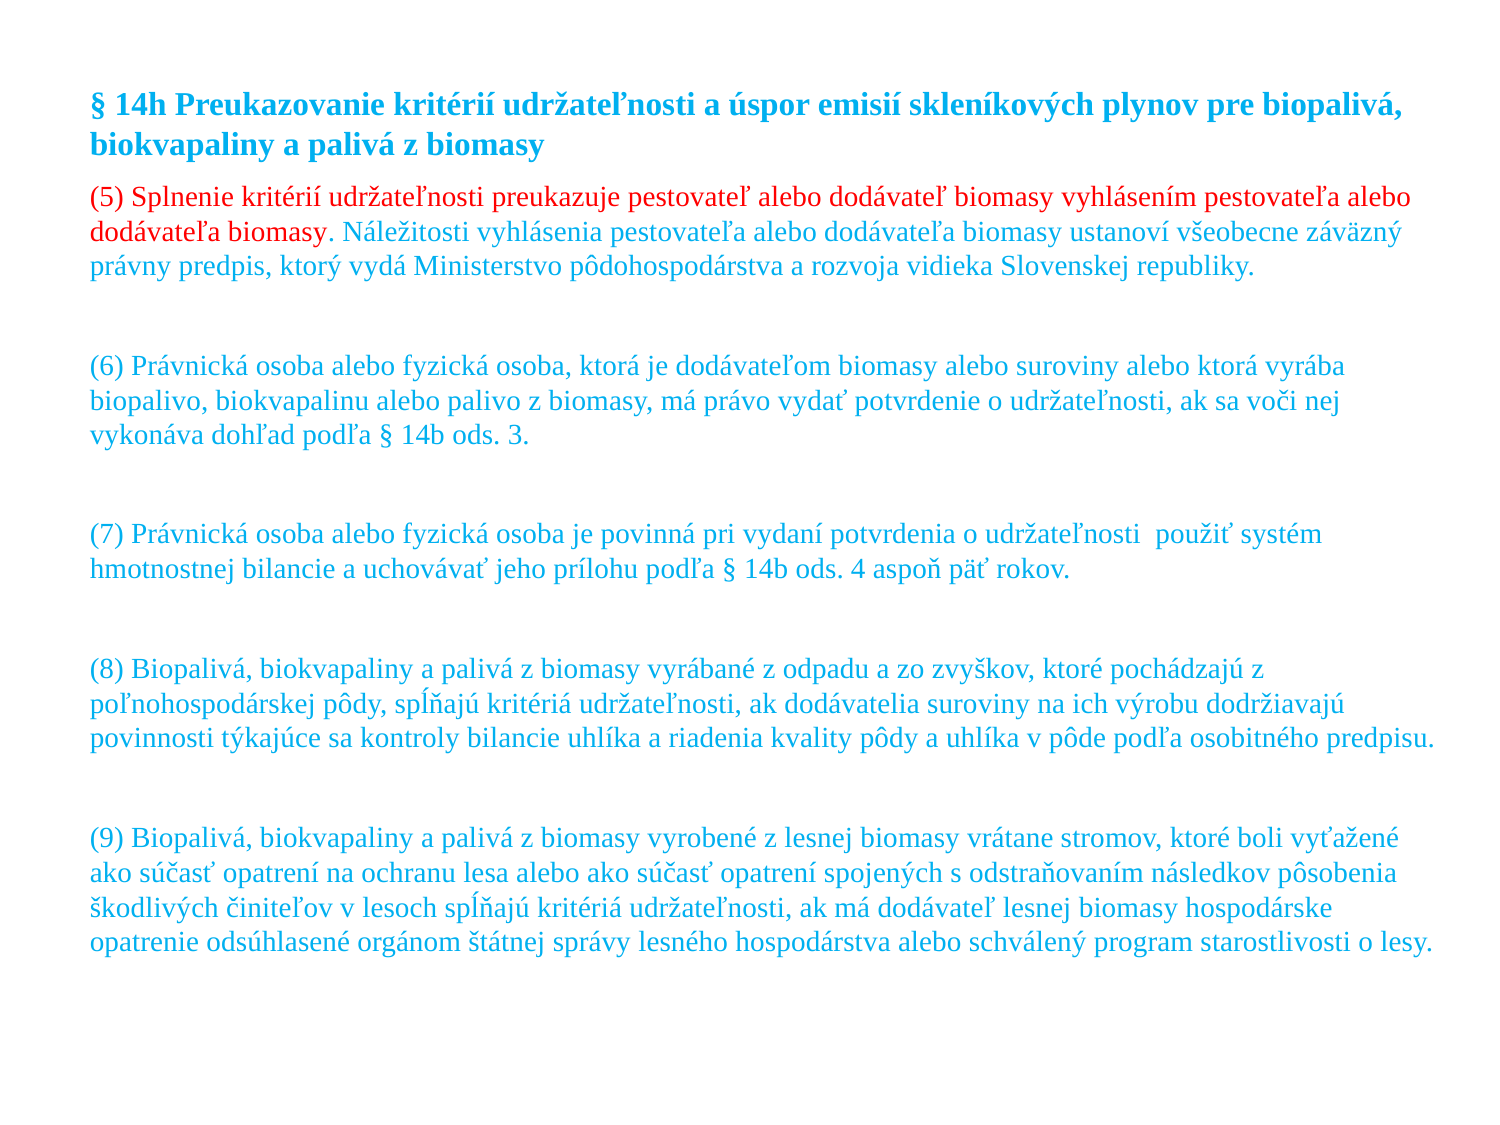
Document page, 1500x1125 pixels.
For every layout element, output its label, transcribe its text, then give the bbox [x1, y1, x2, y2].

text_box § 14h Preukazovanie kritérií udržateľnosti a úspor emisií skleníkových plynov pre biopalivá, biokvapaliny a palivá z biomasy (5) Splnenie kritérií udržateľnosti preukazuje pestovateľ alebo dodávateľ biomasy vyhlásením pestovateľa alebo dodávateľa biomasy. Náležitosti vyhlásenia pestovateľa alebo dodávateľa biomasy ustanoví všeobecne záväzný právny predpis, ktorý vydá Ministerstvo pôdohospodárstva a rozvoja vidieka Slovenskej republiky. (6) Právnická osoba alebo fyzická osoba, ktorá je dodávateľom biomasy alebo suroviny alebo ktorá vyrába biopalivo, biokvapalinu alebo palivo z biomasy, má právo vydať potvrdenie o udržateľnosti, ak sa voči nej vykonáva dohľad podľa § 14b ods. 3. (7) Právnická osoba alebo fyzická osoba je povinná pri vydaní potvrdenia o udržateľnosti použiť systém hmotnostnej bilancie a uchovávať jeho prílohu podľa § 14b ods. 4 aspoň päť rokov. (8) Biopalivá, biokvapaliny a palivá z biomasy vyrábané z odpadu a zo zvyškov, ktoré pochádzajú z poľnohospodárskej pôdy, spĺňajú kritériá udržateľnosti, ak dodávatelia suroviny na ich výrobu dodržiavajú povinnosti týkajúce sa kontroly bilancie uhlíka a riadenia kvality pôdy a uhlíka v pôde podľa osobitného predpisu. (9) Biopalivá, biokvapaliny a palivá z biomasy vyrobené z lesnej biomasy vrátane stromov, ktoré boli vyťažené ako súčasť opatrení na ochranu lesa alebo ako súčasť opatrení spojených s odstraňovaním následkov pôsobenia škodlivých činiteľov v lesoch spĺňajú kritériá udržateľnosti, ak má dodávateľ lesnej biomasy hospodárske opatrenie odsúhlasené orgánom štátnej správy lesného hospodárstva alebo schválený program starostlivosti o lesy. [75, 75, 1463, 966]
